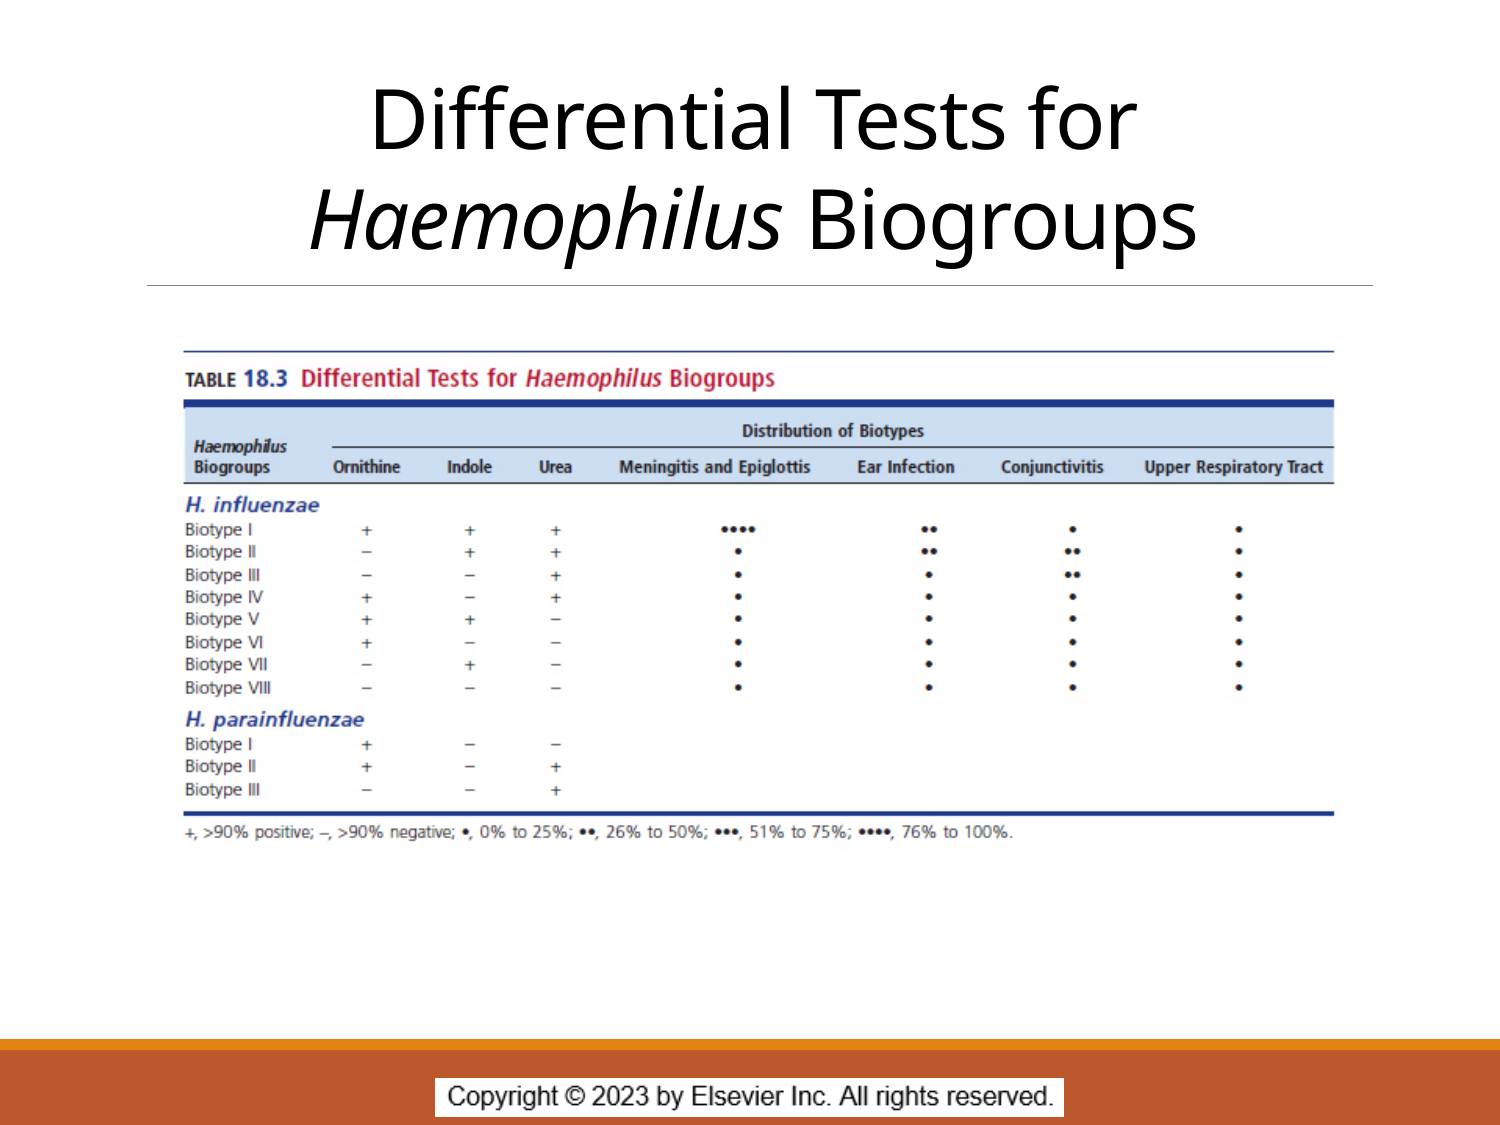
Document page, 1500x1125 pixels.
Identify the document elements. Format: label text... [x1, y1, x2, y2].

picture [435, 1078, 1064, 1117]
picture [175, 336, 1351, 871]
title Differential Tests for Haemophilus Biogroups [135, 47, 1373, 285]
